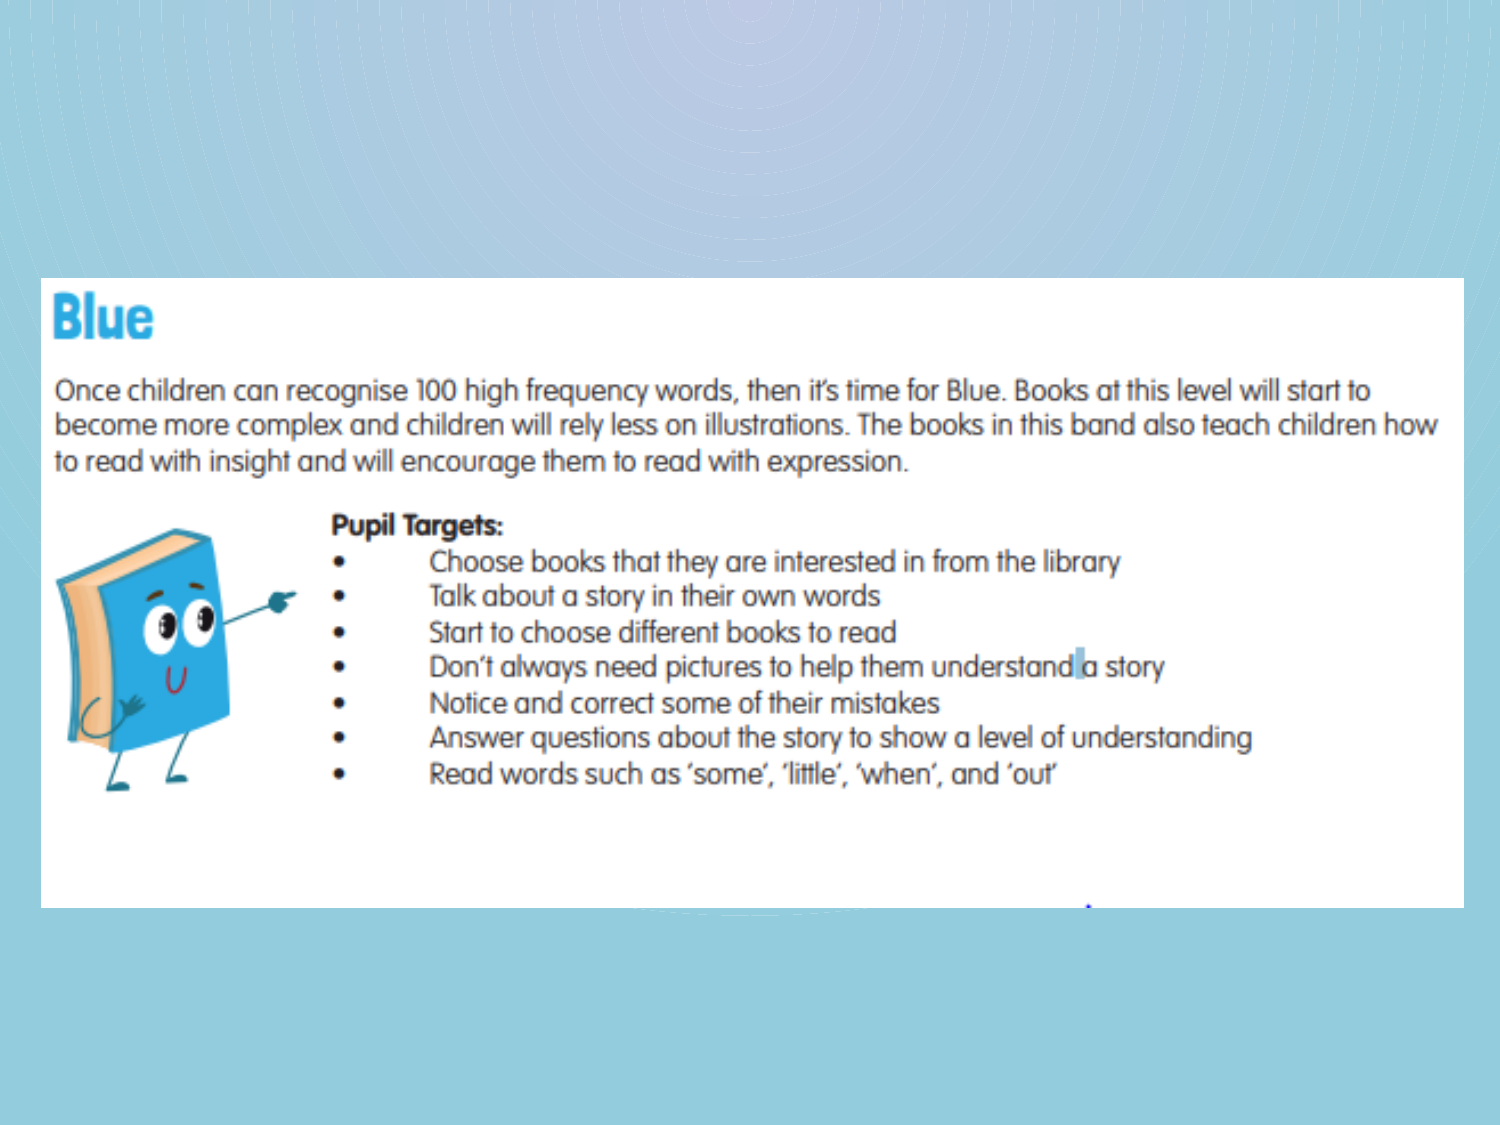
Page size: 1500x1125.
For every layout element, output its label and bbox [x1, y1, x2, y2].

picture [41, 278, 1464, 909]
